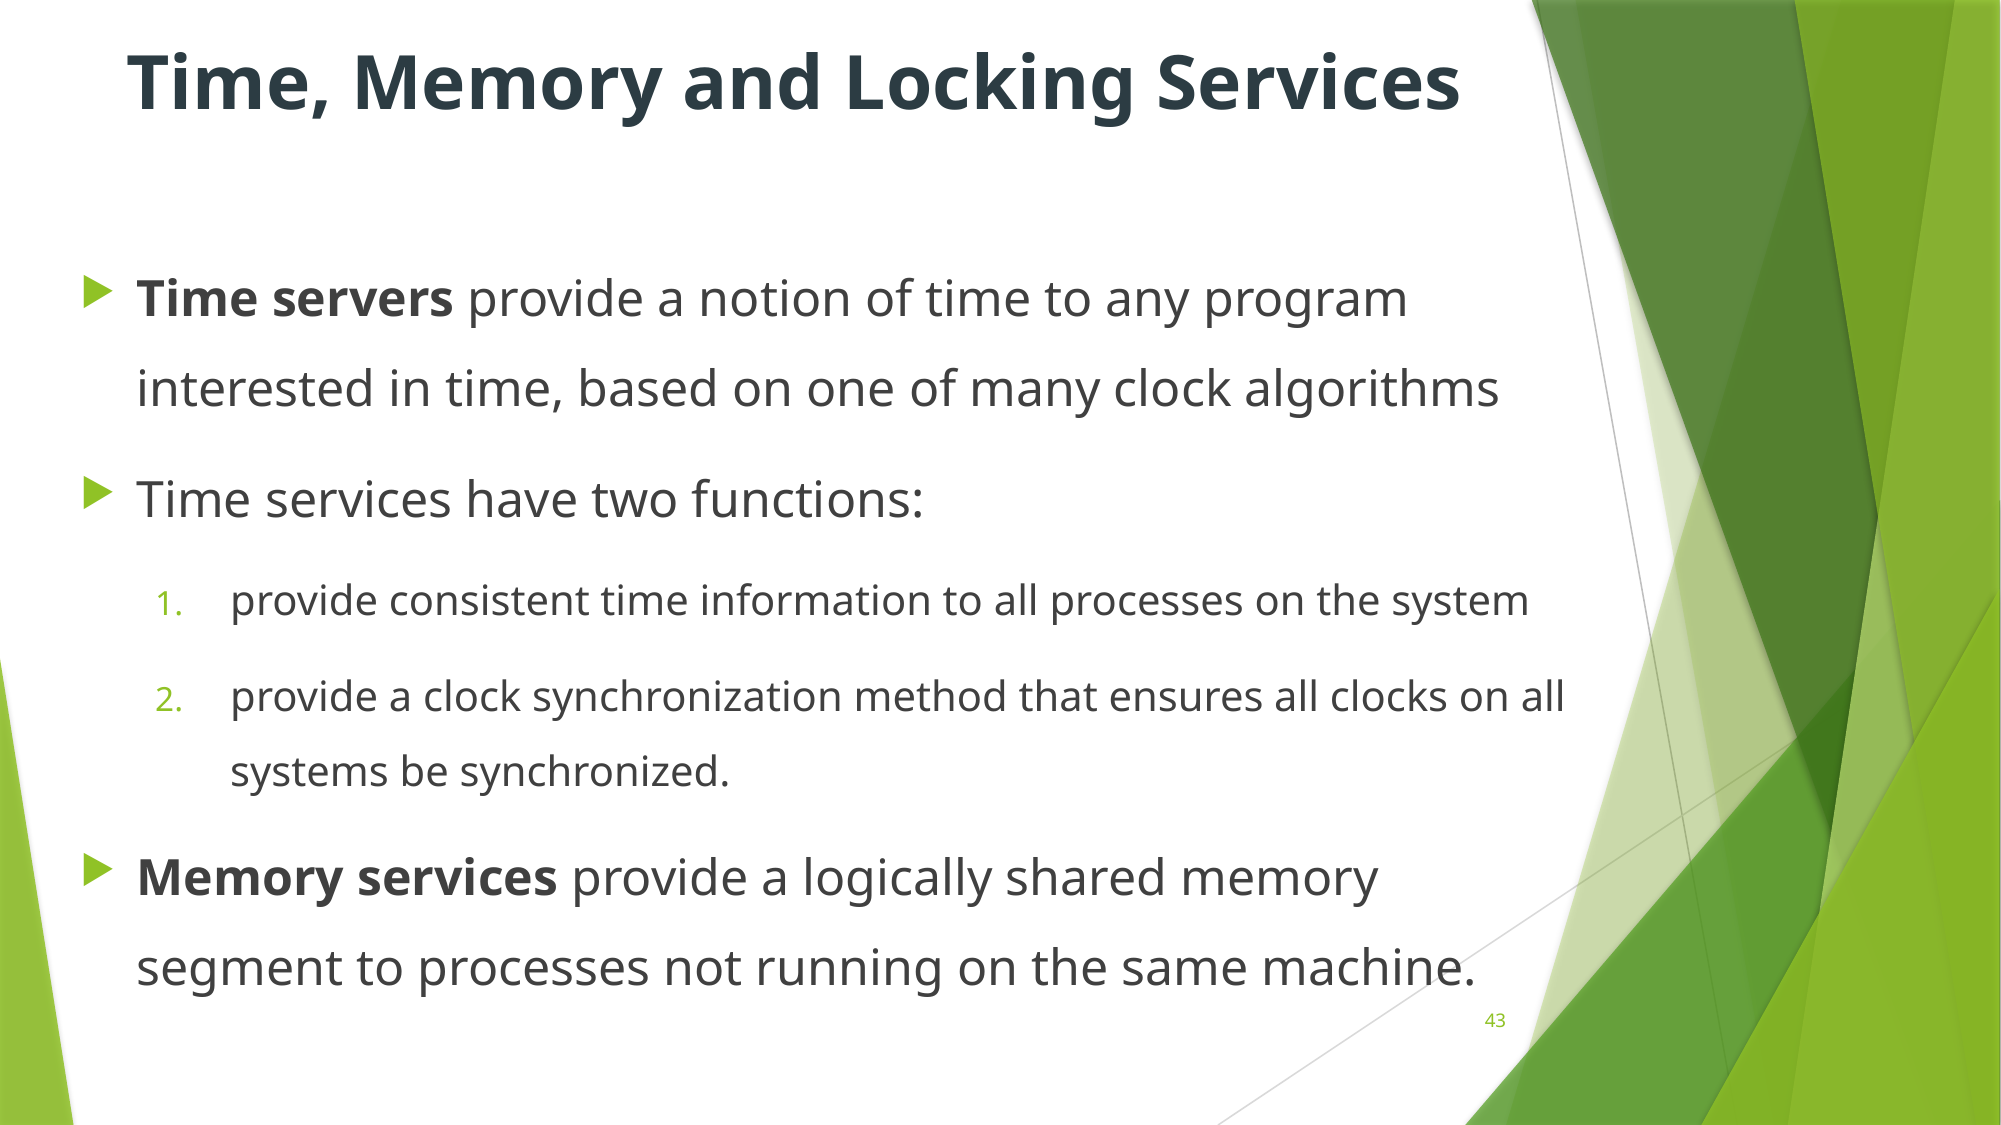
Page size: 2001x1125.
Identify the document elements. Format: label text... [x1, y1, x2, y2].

list Time servers provide a notion of time to any program interested in time, based on one of many clock algorithms Time services have two functions: provide consistent time information to all processes on the system provide a clock synchronization method that ensures all clocks on all systems be synchronized. Memory services provide a logically shared memory segment to processes not running on the same machine. [65, 229, 1609, 866]
slide_number 43 [1409, 991, 1522, 1051]
title Time, Memory and Locking Services [111, 37, 1522, 229]
